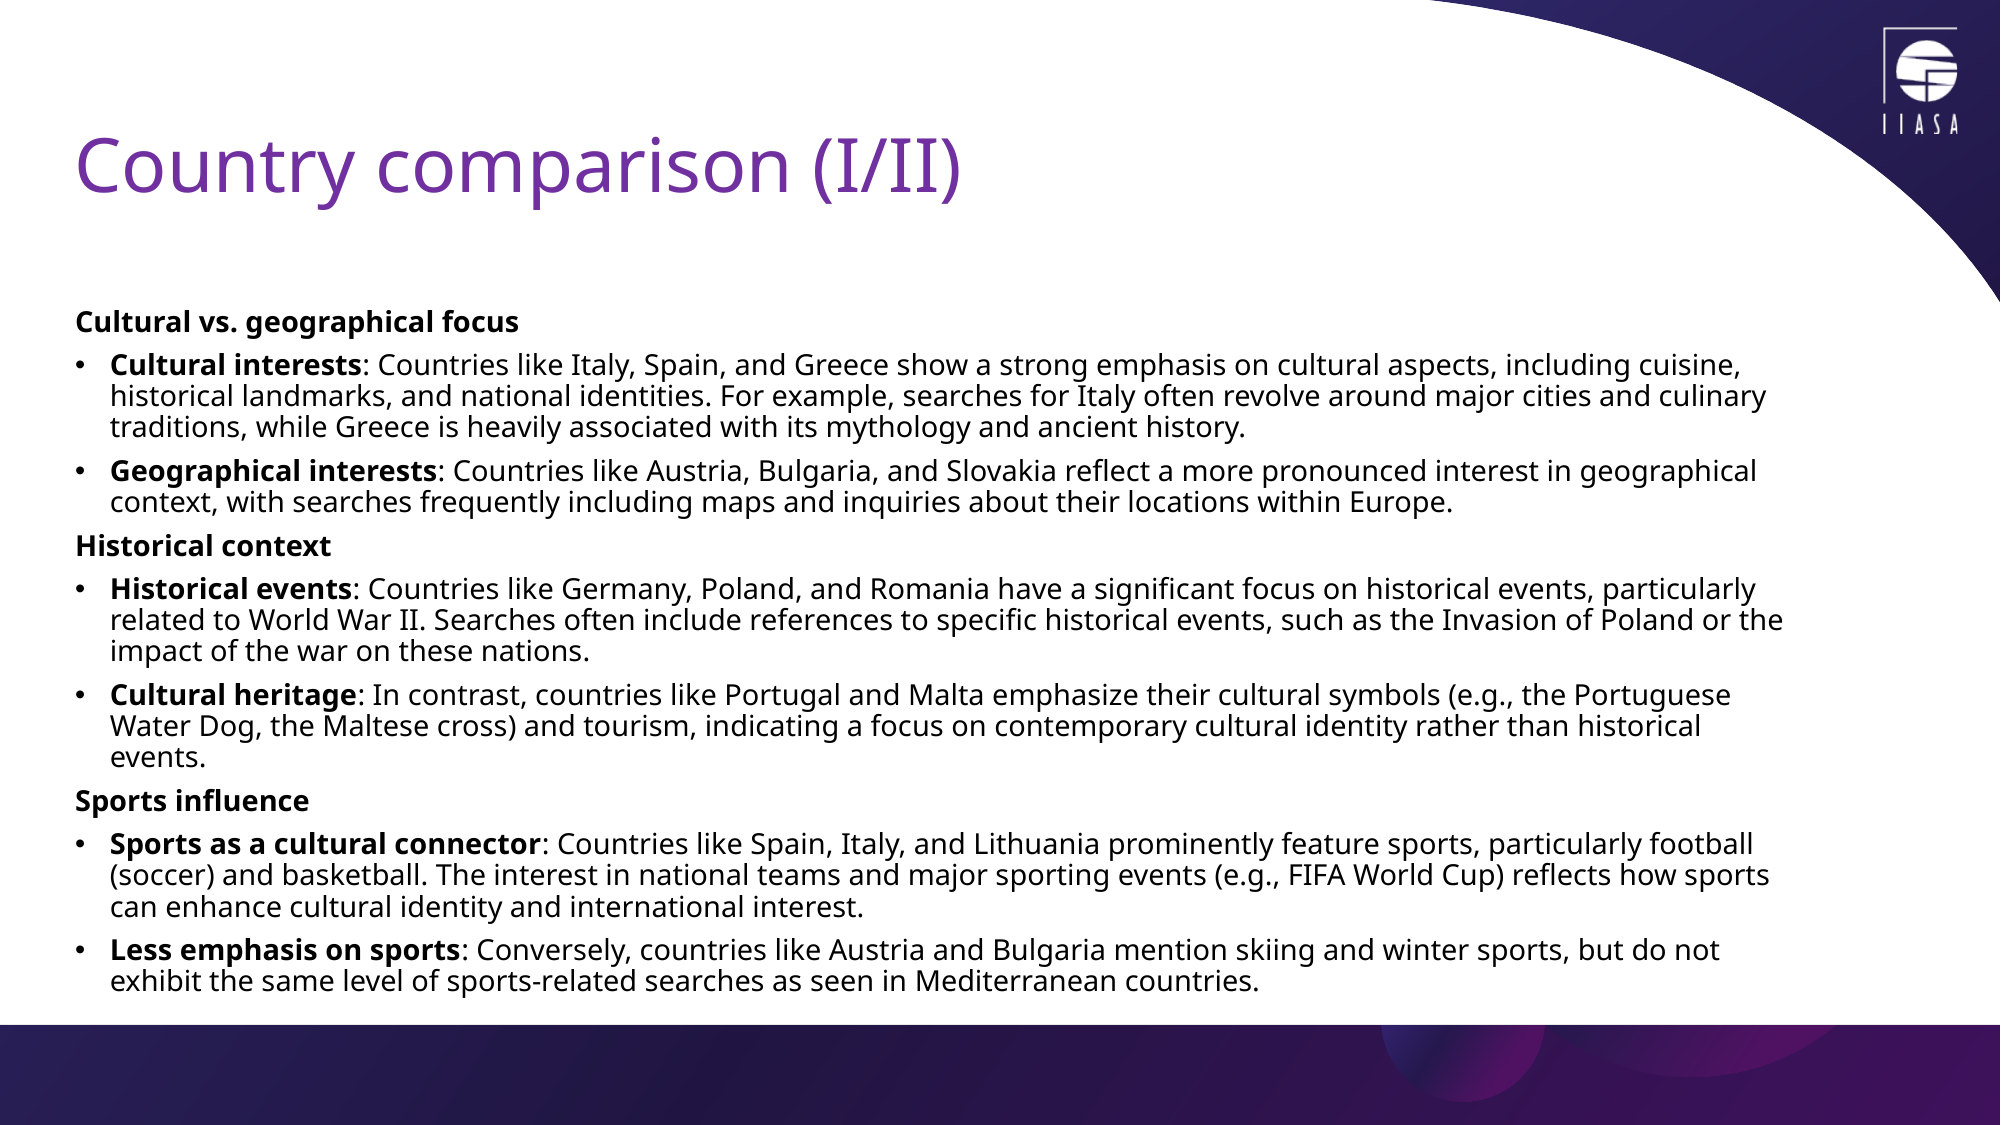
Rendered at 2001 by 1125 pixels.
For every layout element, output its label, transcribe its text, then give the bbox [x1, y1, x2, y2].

list Cultural vs. geographical focus Cultural interests: Countries like Italy, Spain, and Greece show a strong emphasis on cultural aspects, including cuisine, historical landmarks, and national identities. For example, searches for Italy often revolve around major cities and culinary traditions, while Greece is heavily associated with its mythology and ancient history. Geographical interests: Countries like Austria, Bulgaria, and Slovakia reflect a more pronounced interest in geographical context, with searches frequently including maps and inquiries about their locations within Europe. Historical context Historical events: Countries like Germany, Poland, and Romania have a significant focus on historical events, particularly related to World War II. Searches often include references to specific historical events, such as the Invasion of Poland or the impact of the war on these nations. Cultural heritage: In contrast, countries like Portugal and Malta emphasize their cultural symbols (e.g., the Portuguese Water Dog, the Maltese cross) and tourism, indicating a focus on contemporary cultural identity rather than historical events. Sports influence Sports as a cultural connector: Countries like Spain, Italy, and Lithuania prominently feature sports, particularly football (soccer) and basketball. The interest in national teams and major sporting events (e.g., FIFA World Cup) reflects how sports can enhance cultural identity and international interest. Less emphasis on sports: Conversely, countries like Austria and Bulgaria mention skiing and winter sports, but do not exhibit the same level of sports-related searches as seen in Mediterranean countries. [60, 299, 1808, 1014]
picture [0, 0, 2000, 1125]
title Country comparison (I/II) [59, 111, 1808, 227]
